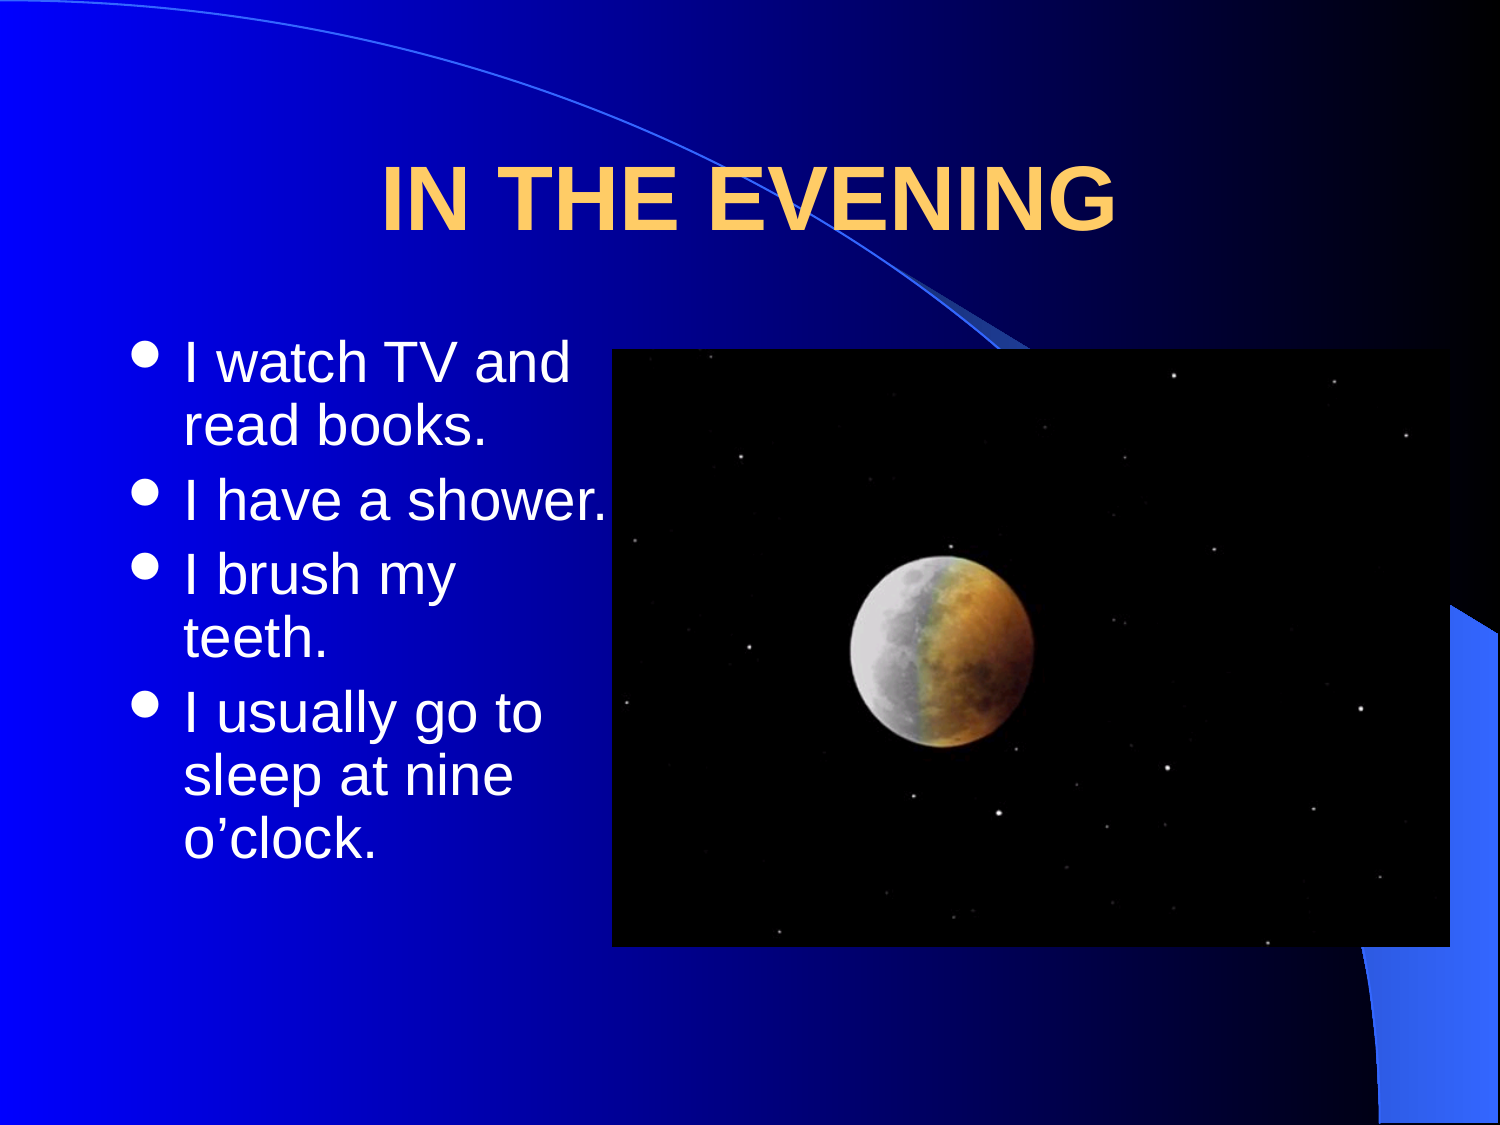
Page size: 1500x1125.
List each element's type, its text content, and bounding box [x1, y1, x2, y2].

list I watch TV and read books. I have a shower. I brush my teeth. I usually go to sleep at nine o’clock. [112, 324, 625, 1000]
title IN THE EVENING [112, 99, 1388, 288]
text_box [612, 349, 1450, 947]
